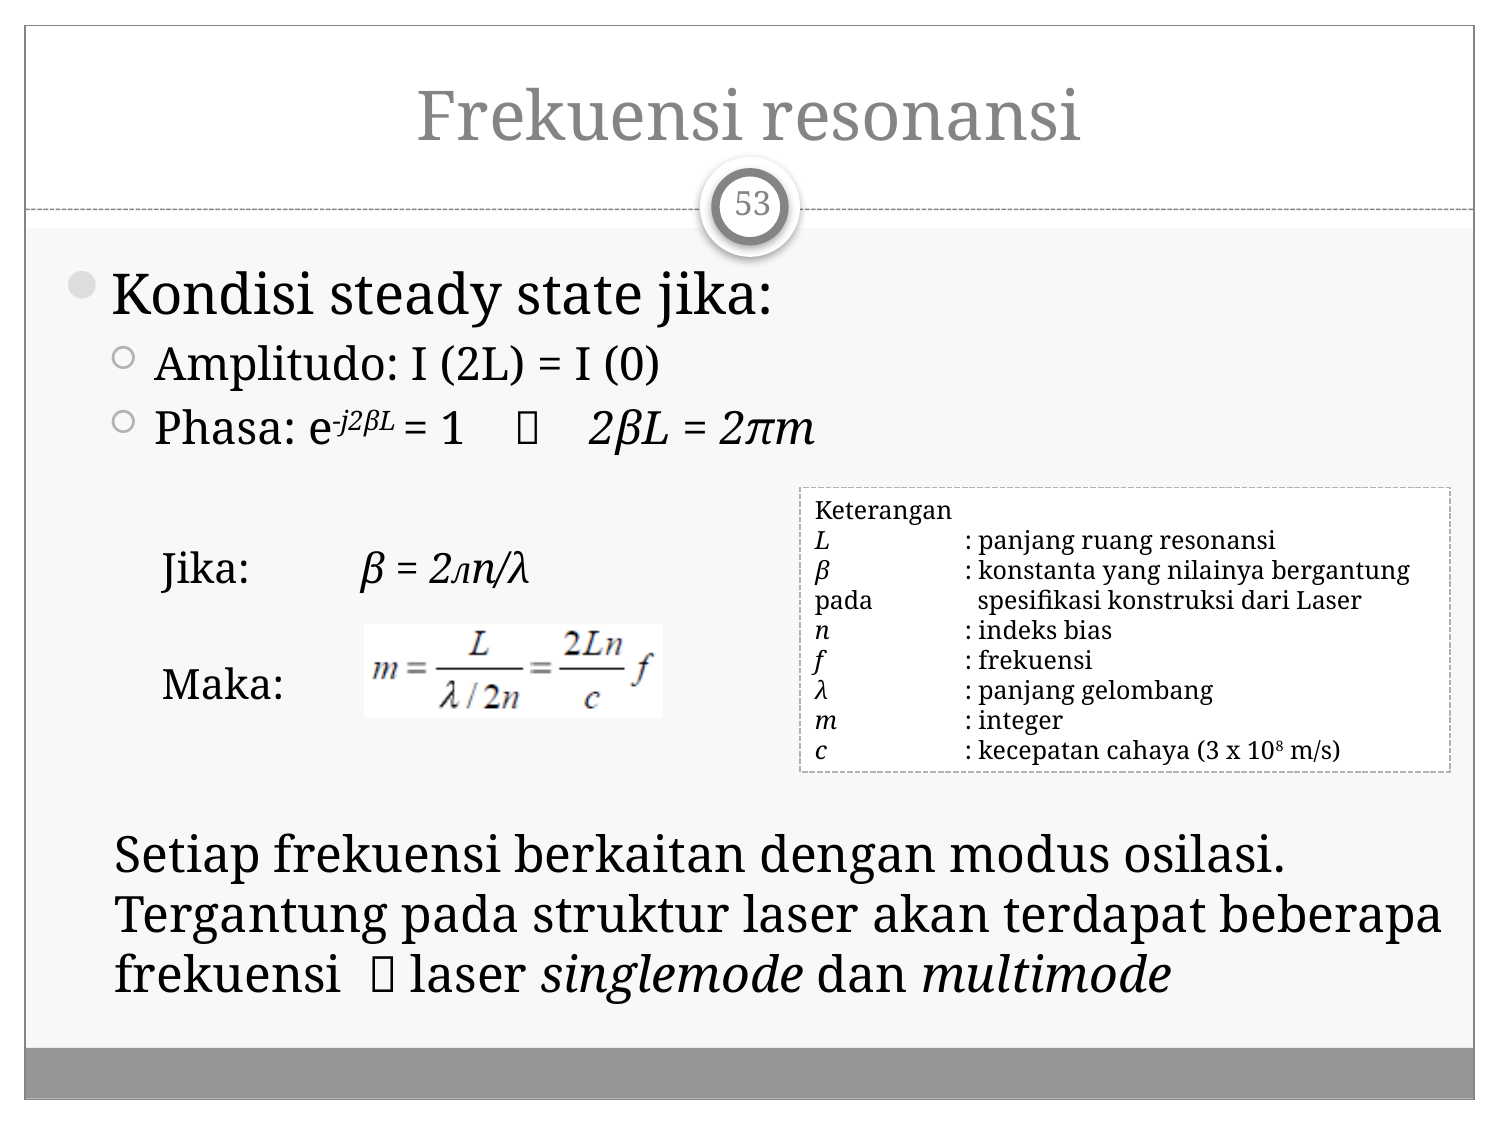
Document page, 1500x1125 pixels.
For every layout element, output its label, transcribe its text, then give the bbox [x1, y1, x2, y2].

picture [363, 624, 663, 718]
slide_number 53 [715, 168, 791, 241]
text_box Keterangan L : panjang ruang resonansi β : konstanta yang nilainya bergantung pada spesifikasi konstruksi dari Laser n : indeks bias f : frekuensi λ : panjang gelombang m : integer c : kecepatan cahaya (3 x 108 m/s) [799, 487, 1451, 773]
title Frekuensi resonansi [49, 37, 1450, 162]
list Kondisi steady state jika: Amplitudo: I (2L) = I (0) Phasa: e-j2βL = 1  2βL = 2πm Jika: β = 2лn/λ Maka: [49, 250, 1445, 1001]
text_box Setiap frekuensi berkaitan dengan modus osilasi. Tergantung pada struktur laser akan terdapat beberapa frekuensi  laser singlemode dan multimode [99, 815, 1463, 1011]
